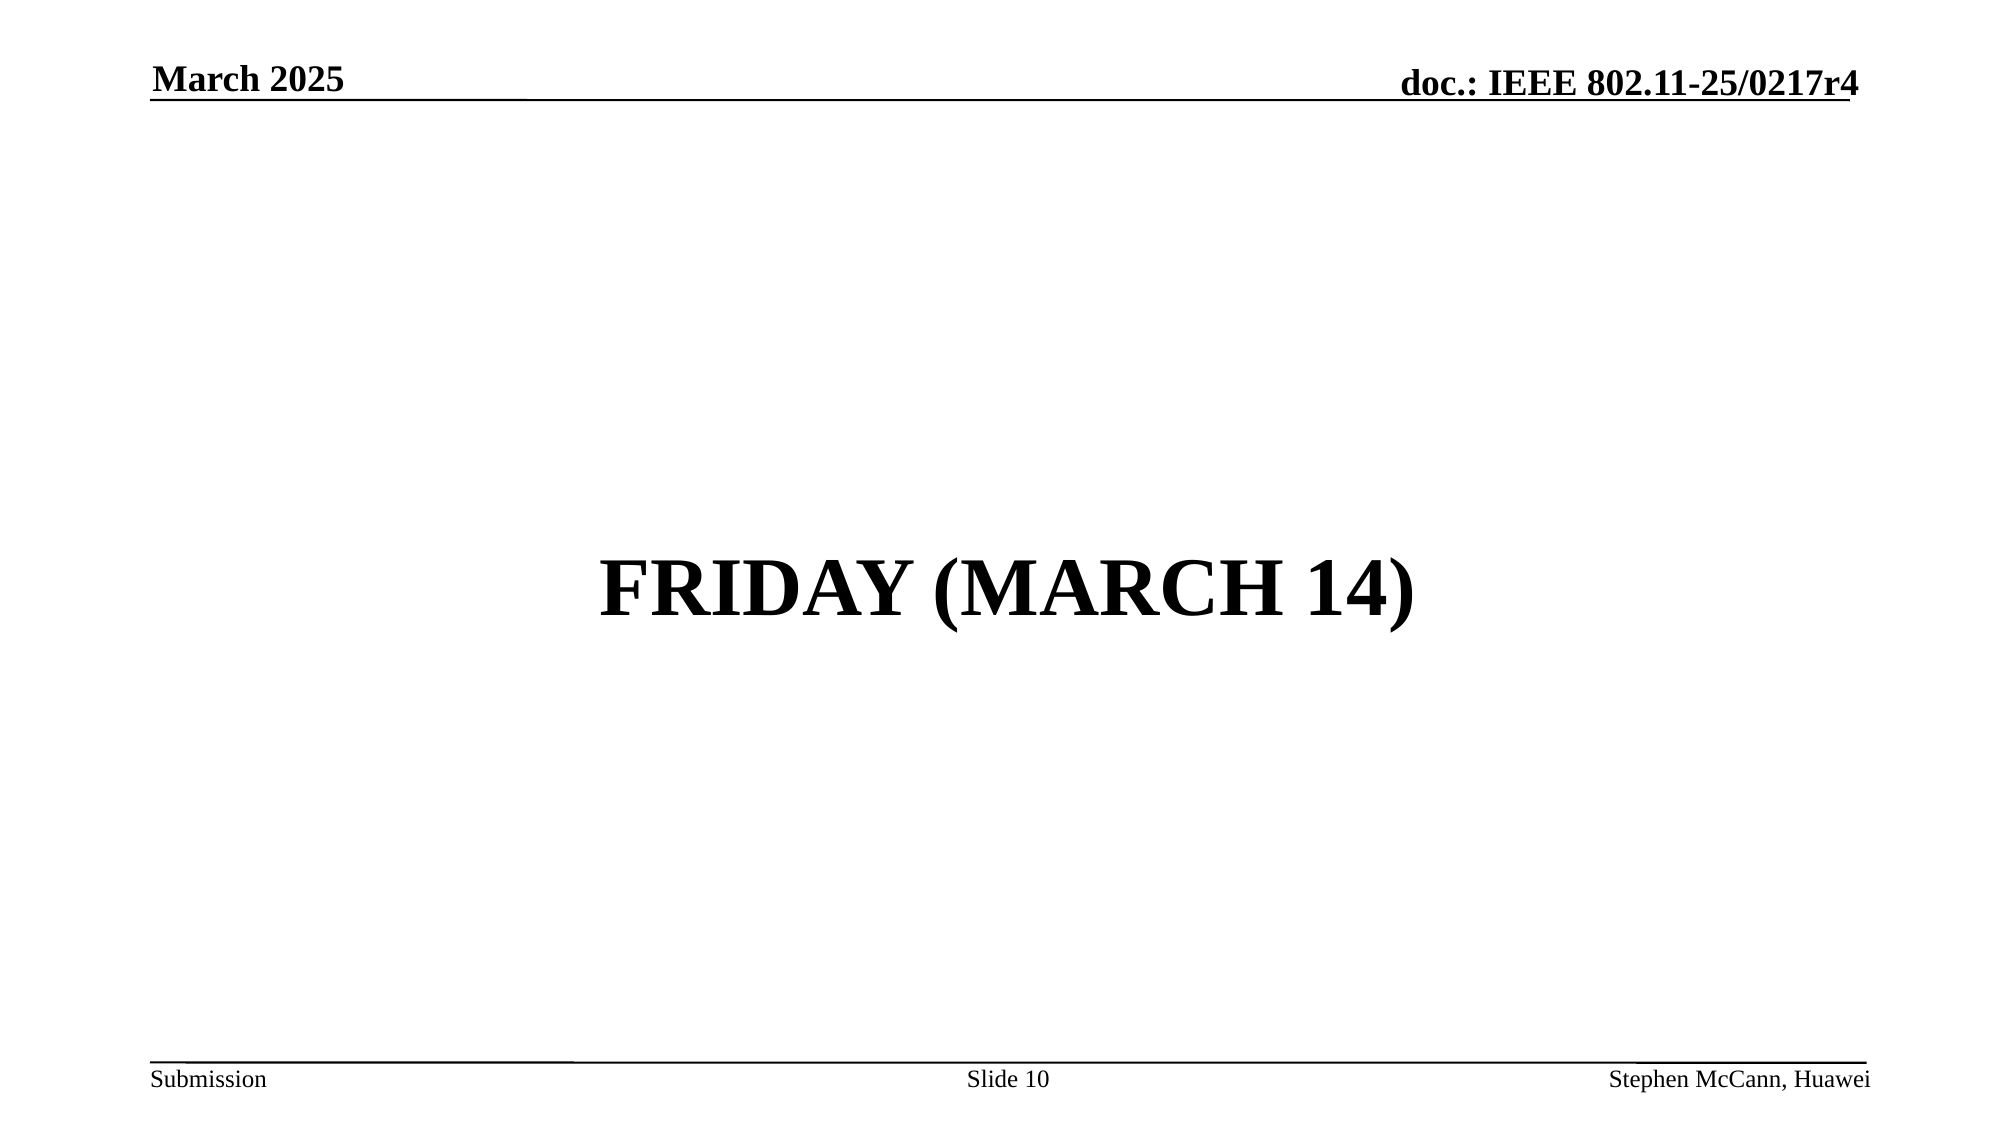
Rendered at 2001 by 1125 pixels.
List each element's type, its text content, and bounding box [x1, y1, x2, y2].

footer Stephen McCann, Huawei [1174, 1061, 1872, 1093]
slide_number Slide 10 [950, 1061, 1067, 1123]
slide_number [152, 54, 563, 100]
title FRIDAY (March 14) [157, 524, 1859, 749]
